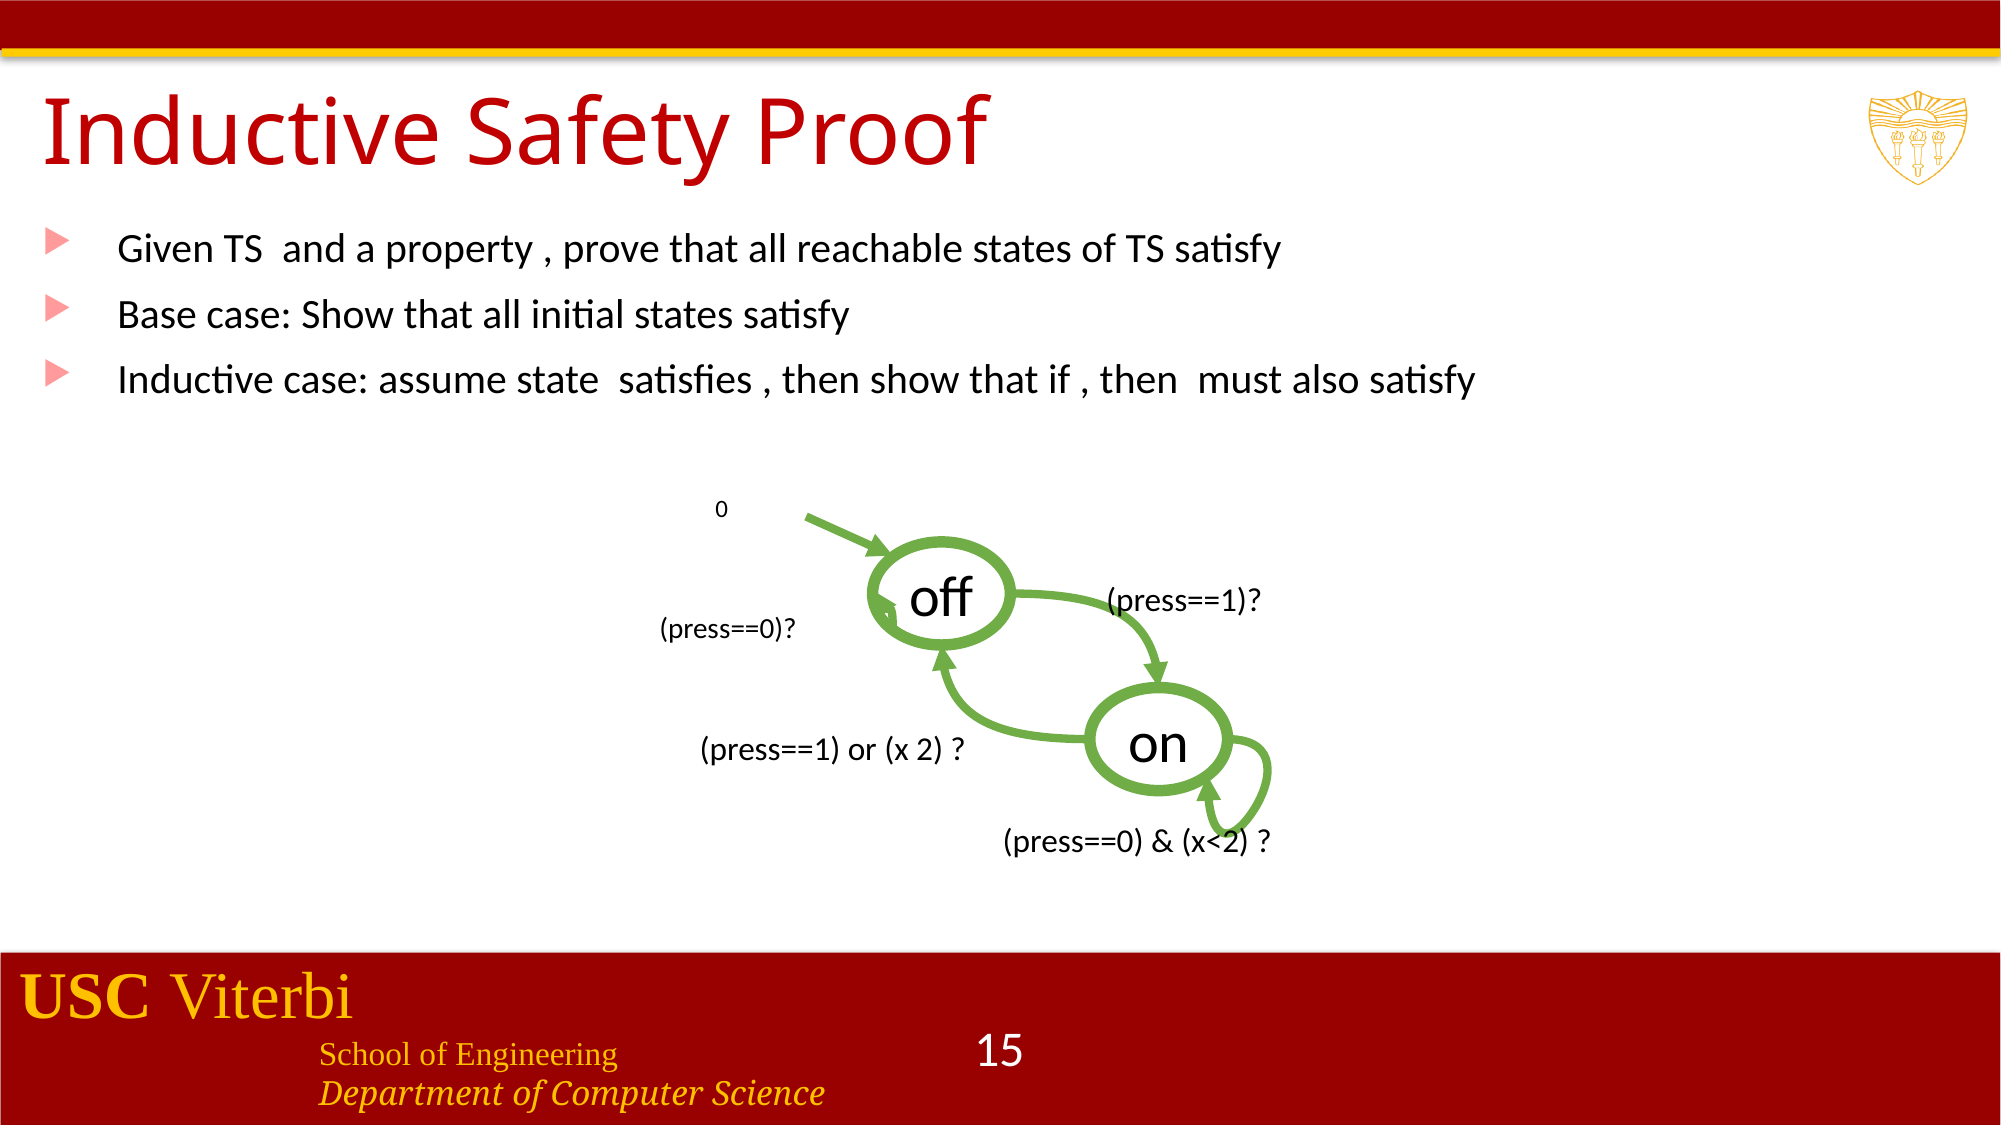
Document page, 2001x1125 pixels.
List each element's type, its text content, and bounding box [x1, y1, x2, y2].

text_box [643, 485, 1290, 908]
slide_number 15 [774, 1016, 1225, 1077]
picture [1836, 76, 2000, 199]
title Inductive Safety Proof [27, 70, 1819, 199]
